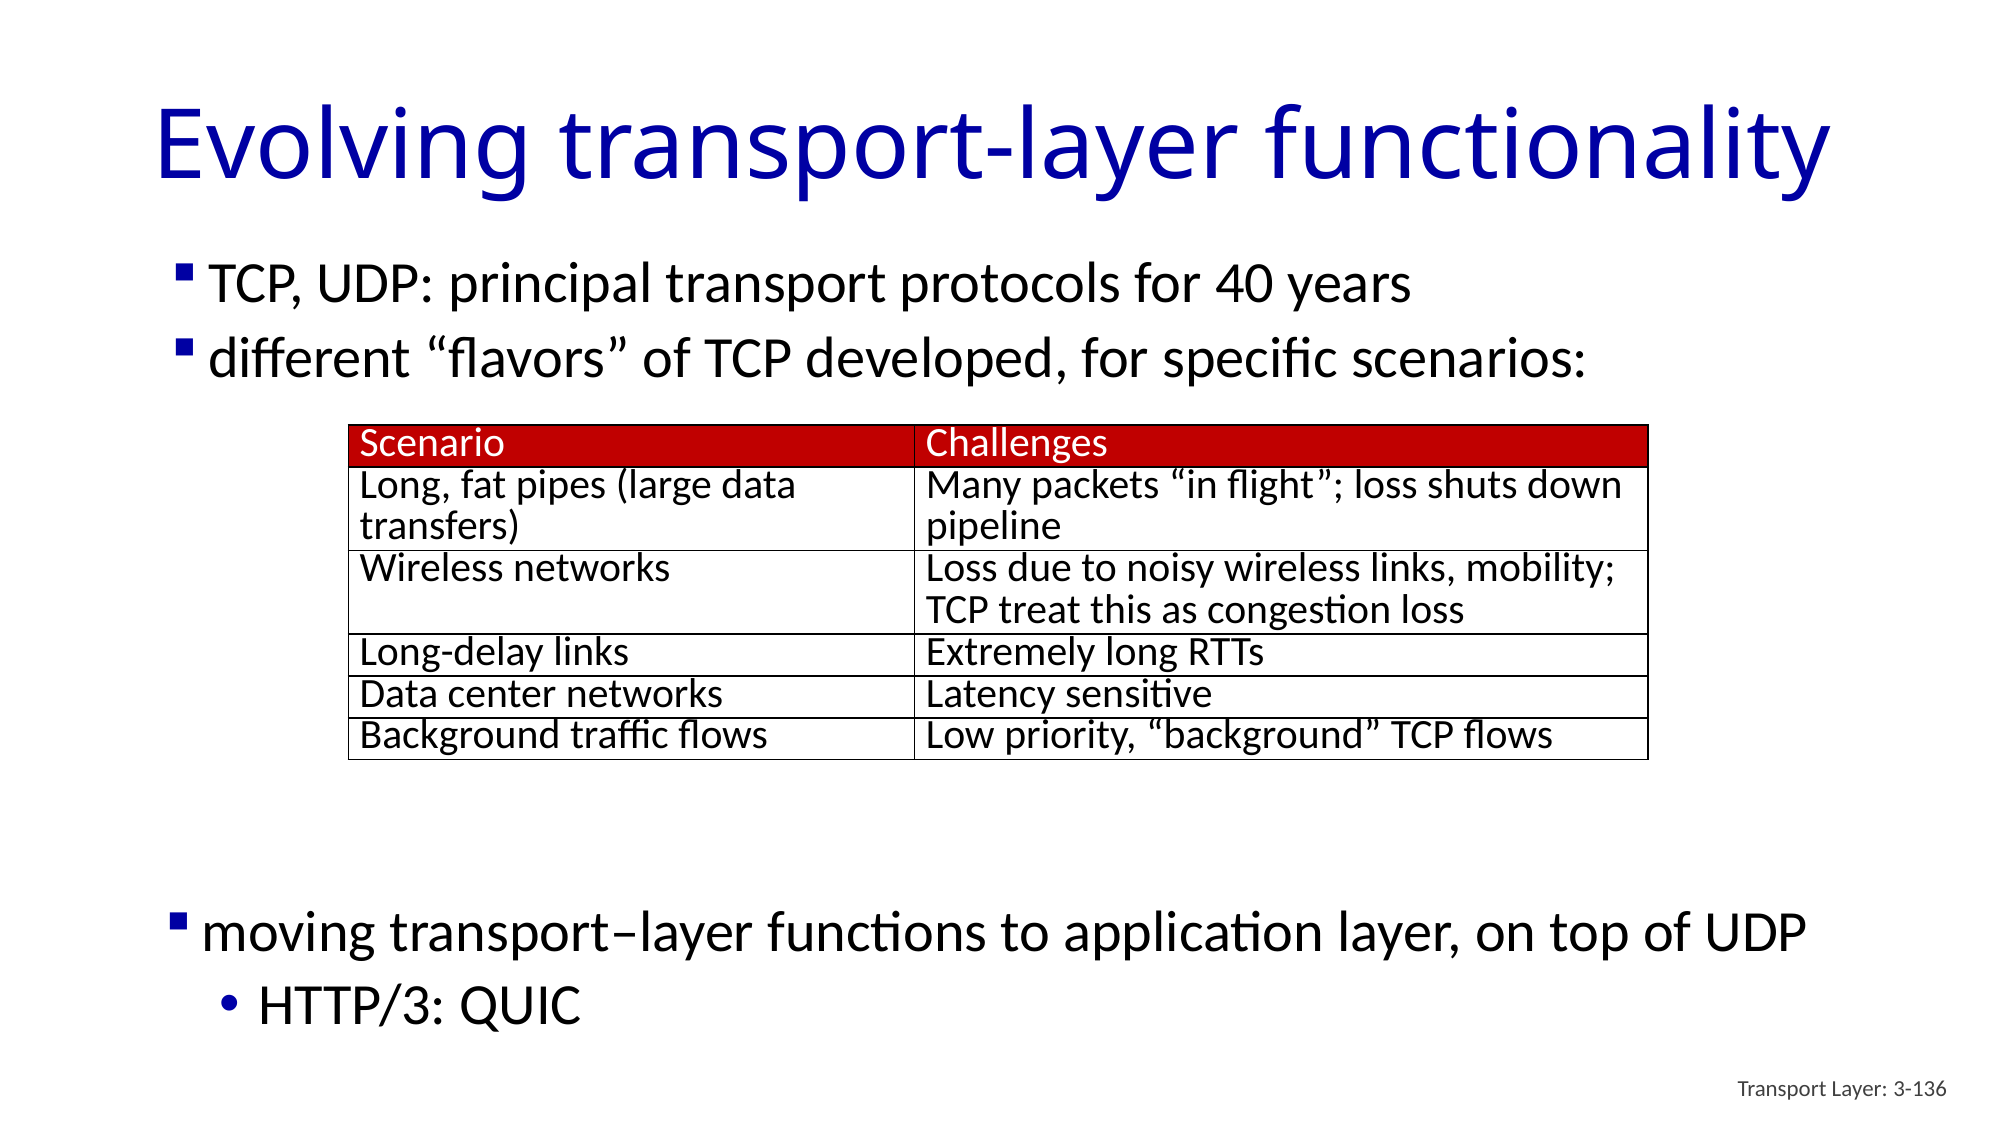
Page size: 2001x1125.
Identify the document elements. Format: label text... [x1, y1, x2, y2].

table_cell Background traffic flows [349, 719, 914, 759]
table_cell Extremely long RTTs [915, 635, 1647, 675]
text_box moving transport–layer functions to application layer, on top of UDP HTTP/3: QUIC [129, 812, 1855, 1057]
table_cell Loss due to noisy wireless links, mobility; TCP treat this as congestion loss [915, 551, 1647, 633]
table_cell Low priority, “background” TCP flows [915, 719, 1647, 759]
table_header Scenario [349, 426, 914, 466]
table_cell Data center networks [349, 677, 914, 717]
list TCP, UDP: principal transport protocols for 40 years different “flavors” of TCP developed, for specific scenarios: [135, 244, 1861, 407]
title Evolving transport-layer functionality [137, 74, 1863, 221]
table_cell Long, fat pipes (large data transfers) [349, 468, 914, 550]
table_cell Wireless networks [349, 551, 914, 633]
table_cell Long-delay links [349, 635, 914, 675]
table_header Challenges [915, 426, 1647, 466]
slide_number Transport Layer: 3-136 [1512, 1056, 1963, 1117]
table_cell Latency sensitive [915, 677, 1647, 717]
table_cell Many packets “in flight”; loss shuts down pipeline [915, 468, 1647, 550]
